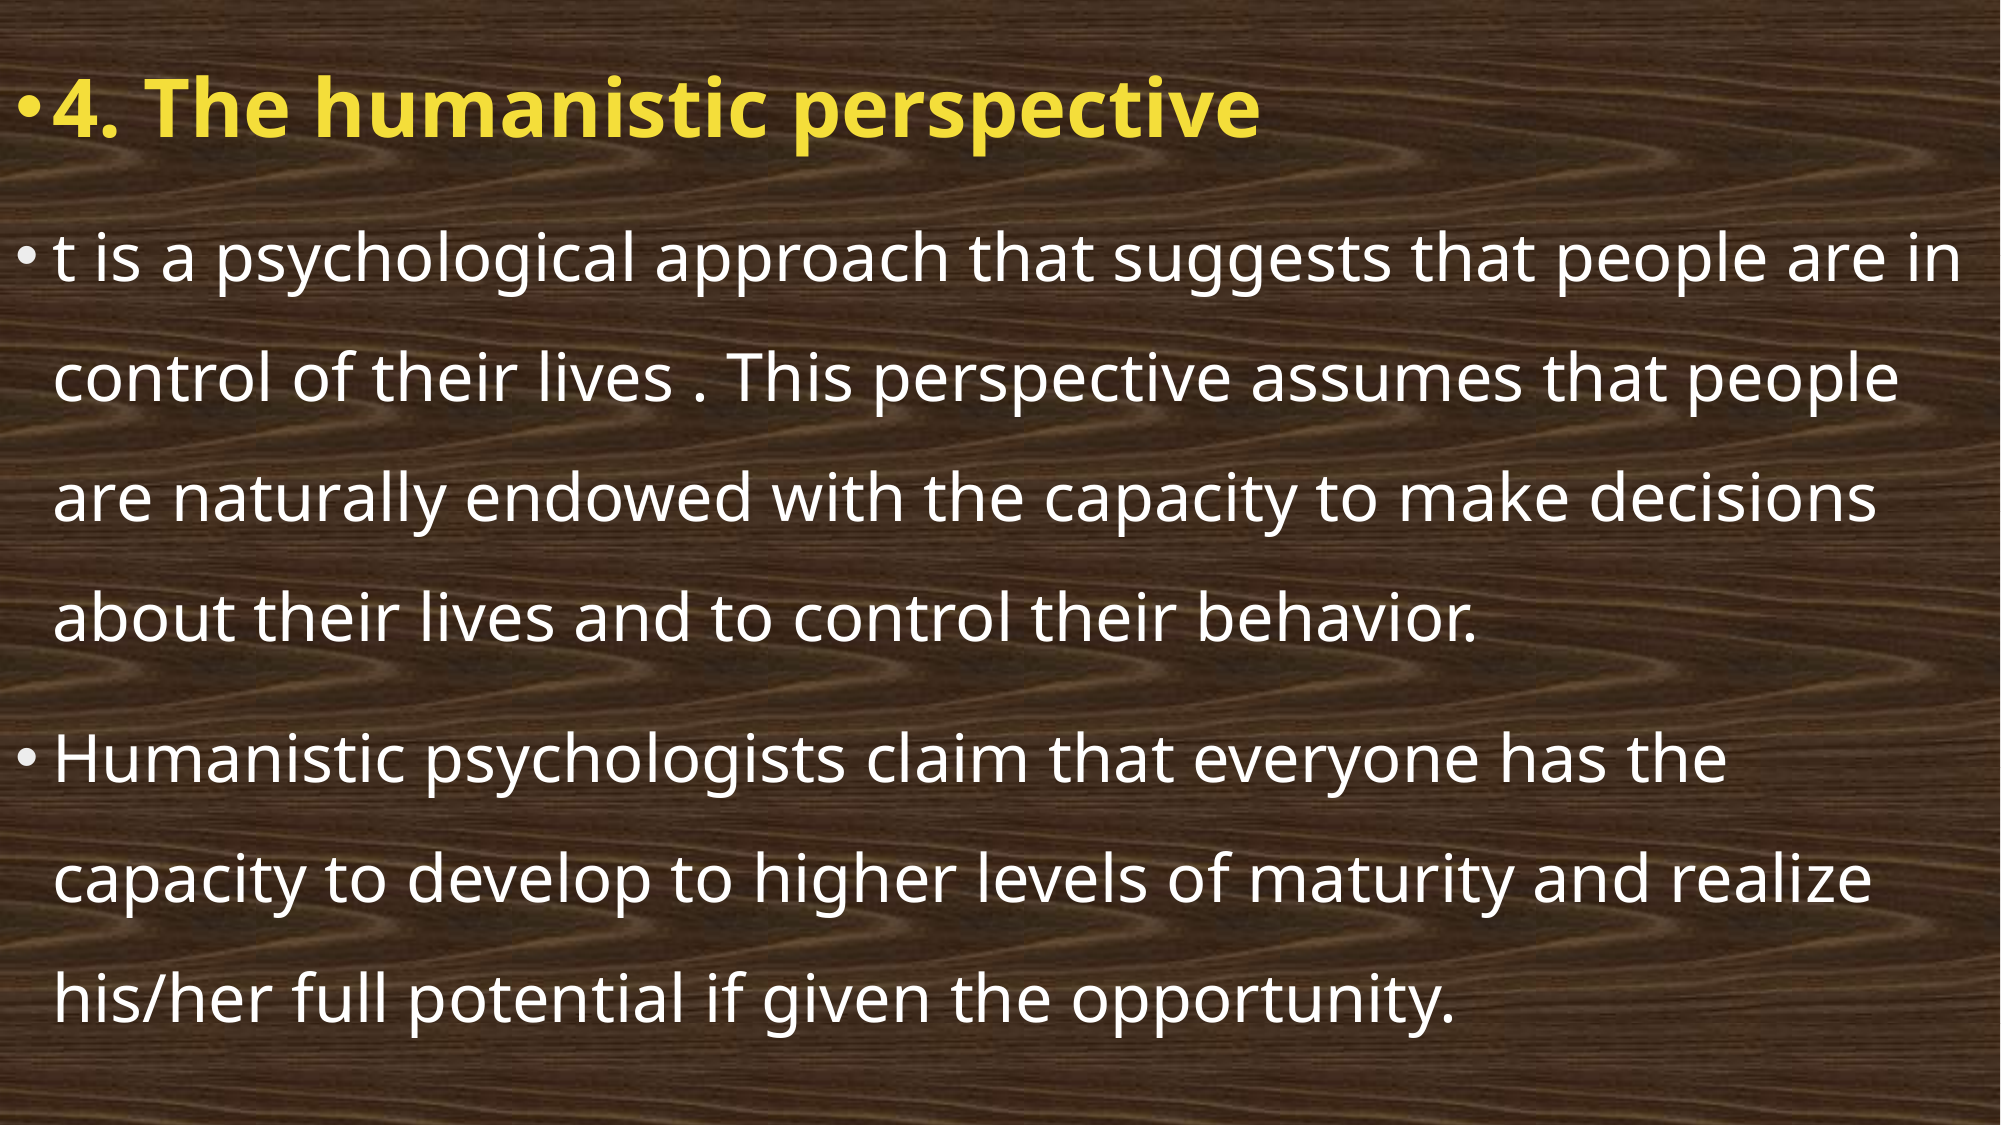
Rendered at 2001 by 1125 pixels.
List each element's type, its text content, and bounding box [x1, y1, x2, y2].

list 4. The humanistic perspective t is a psychological approach that suggests that people are in control of their lives . This perspective assumes that people are naturally endowed with the capacity to make decisions about their lives and to control their behavior. Humanistic psychologists claim that everyone has the capacity to develop to higher levels of maturity and realize his/her full potential if given the opportunity. [0, 0, 2000, 1125]
